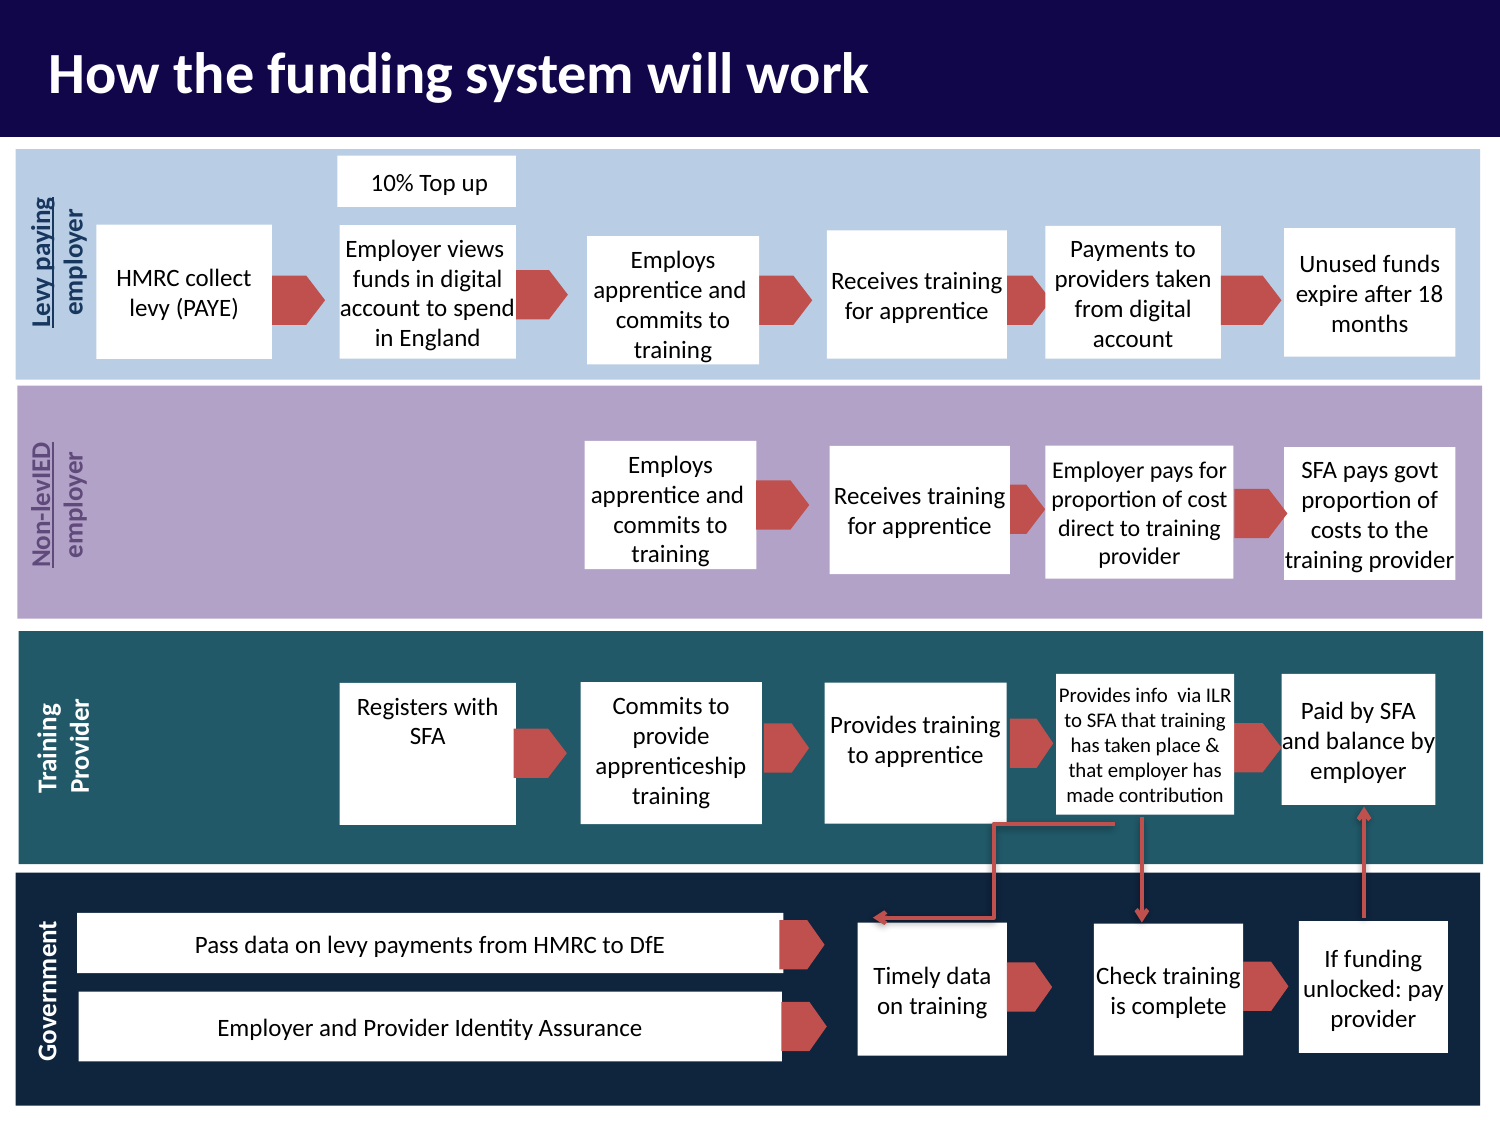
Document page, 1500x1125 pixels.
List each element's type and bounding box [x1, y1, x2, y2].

picture [0, 0, 1500, 137]
text_box [15, 148, 1481, 1106]
text_box [946, 749, 1041, 992]
